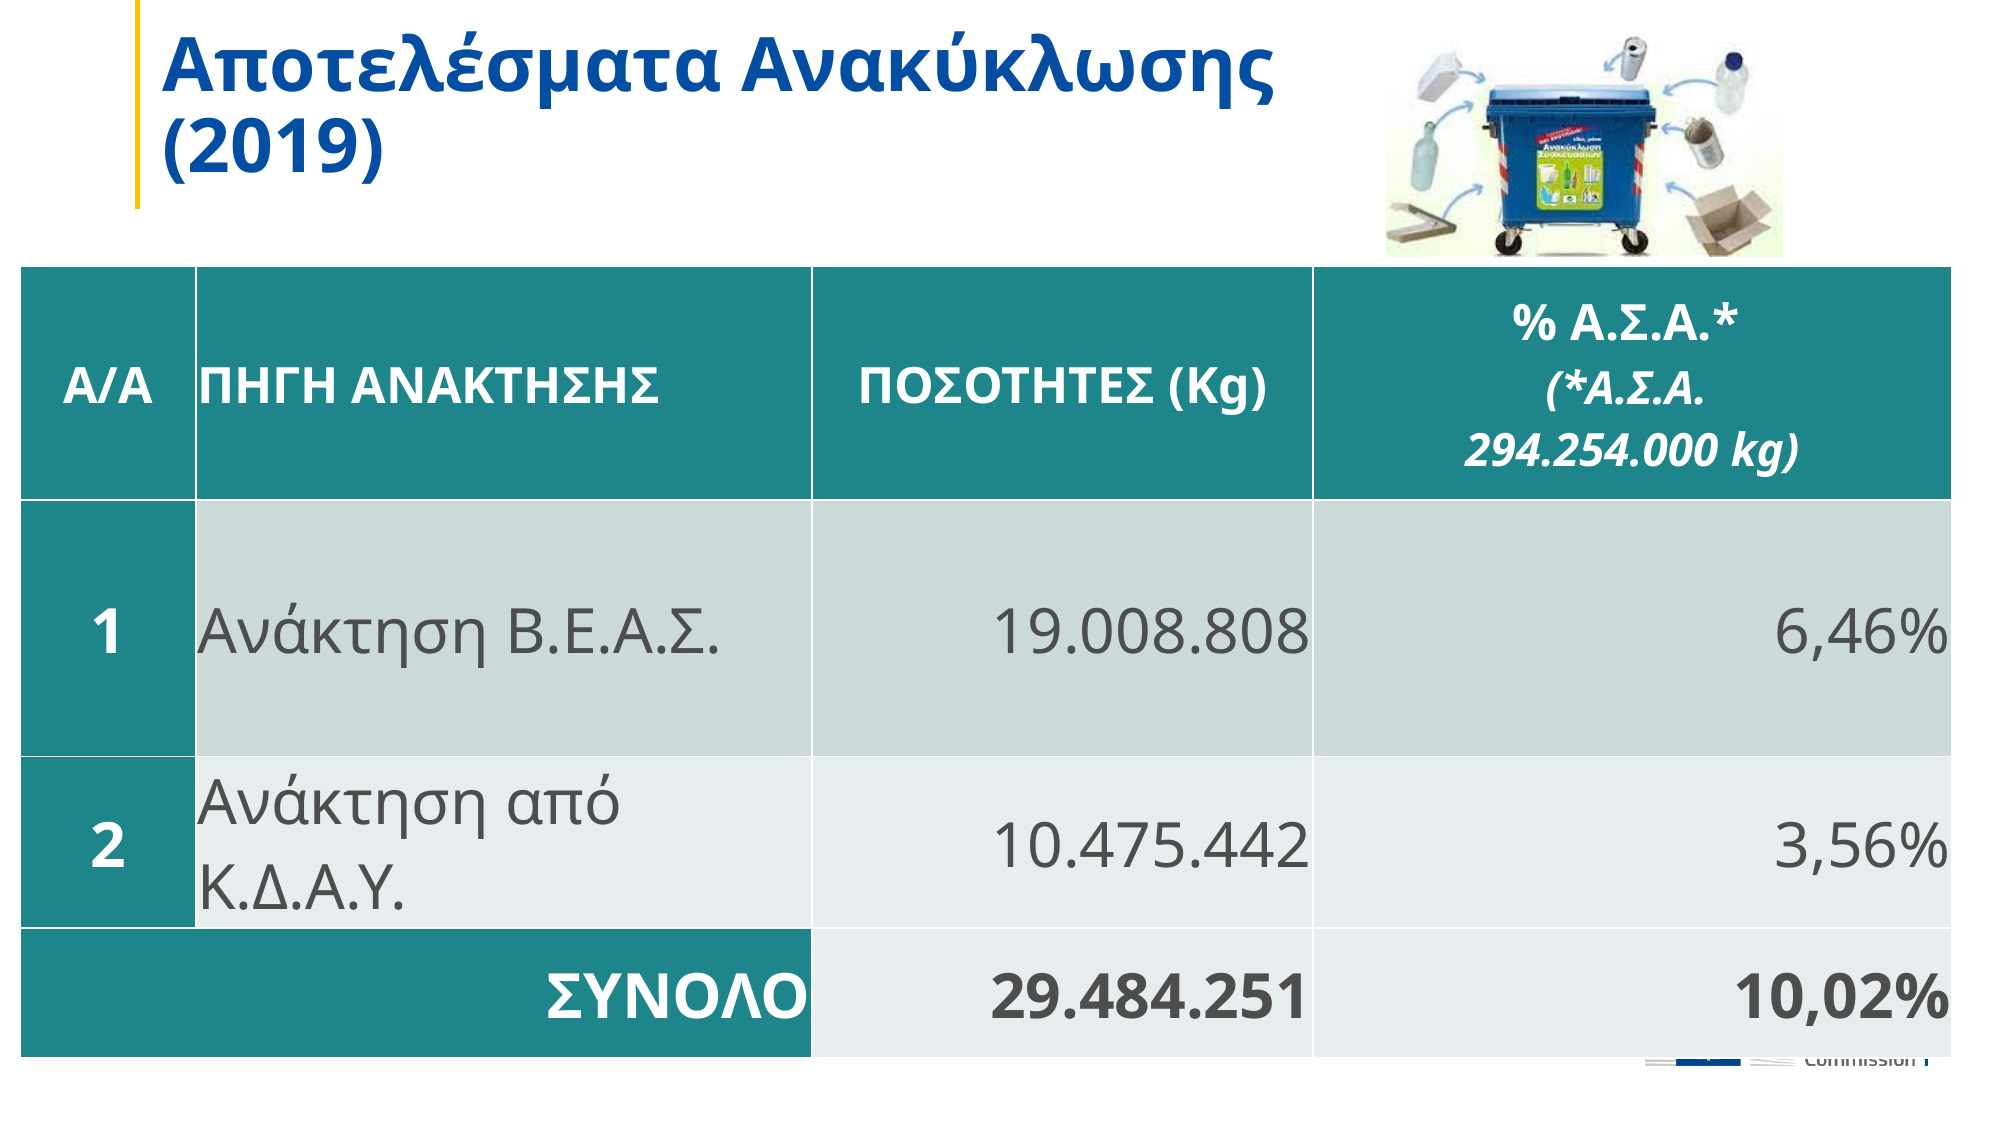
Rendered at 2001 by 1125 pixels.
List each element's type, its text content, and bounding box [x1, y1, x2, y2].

table_header % Α.Σ.Α.* (*A.Σ.Α. 294.254.000 kg) [1314, 267, 1951, 499]
table_header ΠΗΓΗ ΑΝΑΚΤΗΣΗΣ [197, 267, 811, 499]
table_cell 6,46% [1314, 501, 1951, 756]
table_cell ΣΥΝΟΛΟ [21, 929, 811, 1057]
table_cell 1 [21, 501, 195, 756]
table_header Α/Α [21, 267, 195, 499]
table_cell 3,56% [1314, 757, 1951, 927]
table_cell 29.484.251 [813, 929, 1312, 1057]
table_cell Ανάκτηση από Κ.Δ.Α.Υ. [197, 757, 811, 927]
table_header ΠΟΣΟΤΗΤΕΣ (Kg) [813, 267, 1312, 499]
table_cell 2 [21, 757, 195, 927]
table_cell Ανάκτηση Β.Ε.Α.Σ. [197, 501, 811, 756]
table_cell 10.475.442 [813, 757, 1312, 927]
table_cell 10,02% [1314, 929, 1951, 1057]
picture [1386, 21, 1784, 257]
table_cell 19.008.808 [813, 501, 1312, 756]
title Αποτελέσματα Ανακύκλωσης (2019) [147, 21, 1386, 189]
picture [1645, 1059, 1928, 1066]
